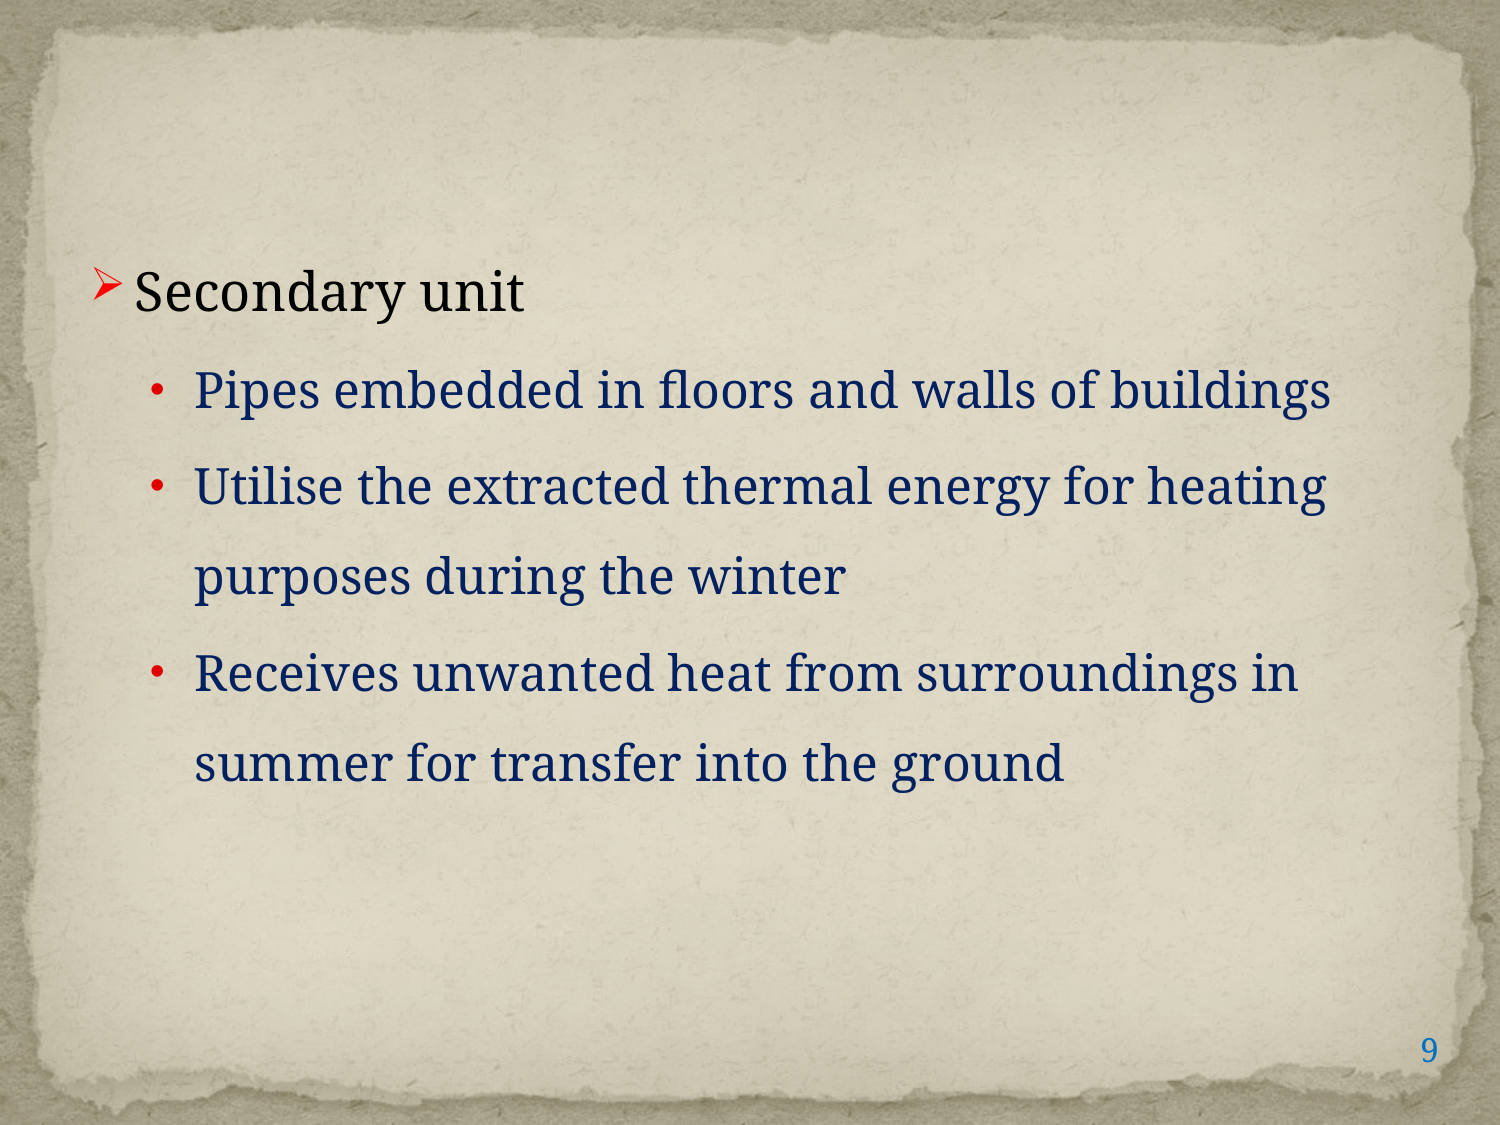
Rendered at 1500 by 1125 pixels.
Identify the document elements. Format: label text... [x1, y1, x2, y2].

list Secondary unit Pipes embedded in floors and walls of buildings Utilise the extracted thermal energy for heating purposes during the winter Receives unwanted heat from surroundings in summer for transfer into the ground [75, 249, 1425, 1000]
slide_number 9 [1379, 1014, 1480, 1089]
